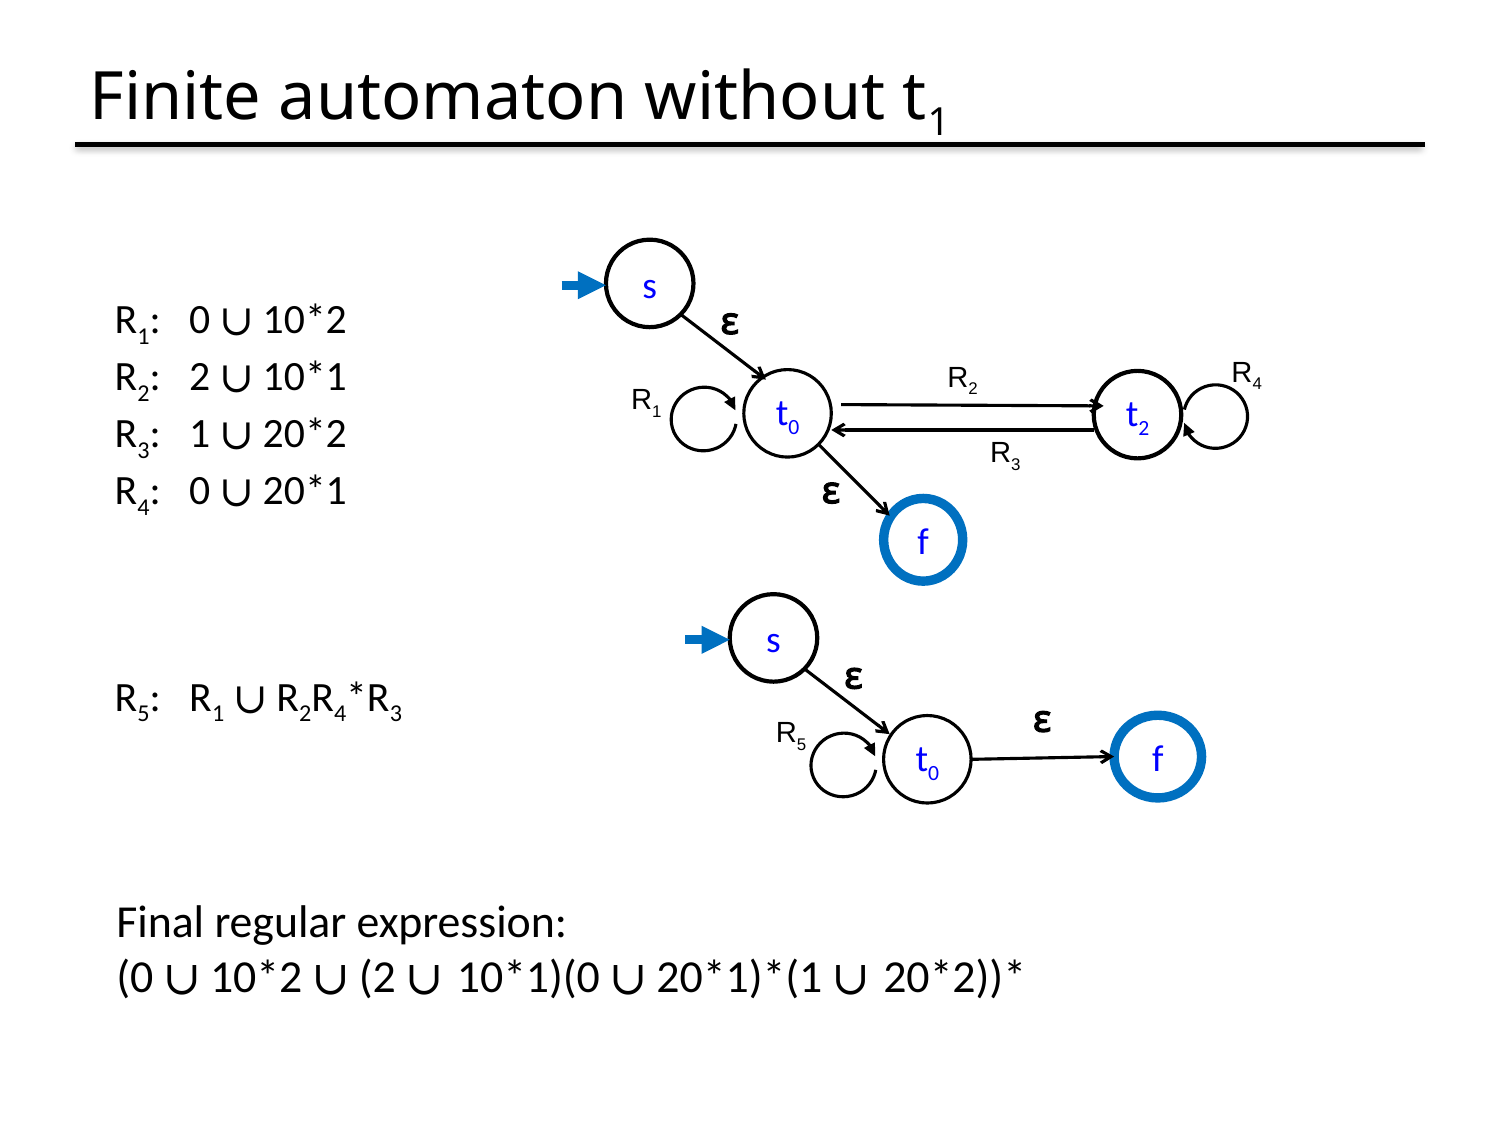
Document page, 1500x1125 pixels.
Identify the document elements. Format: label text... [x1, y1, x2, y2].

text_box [970, 756, 1115, 760]
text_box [561, 239, 767, 380]
text_box f [1112, 713, 1204, 801]
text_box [685, 593, 890, 735]
text_box R2 [932, 350, 993, 402]
text_box R4 [1216, 346, 1277, 401]
text_box Final regular expression: (0 ∪ 10*2 ∪ (2 ∪ 10*1)(0 ∪ 20*1)*(1 ∪ 20*2))* [101, 883, 1041, 1009]
text_box [1183, 384, 1249, 450]
title Finite automaton without t1 [75, 45, 1425, 145]
text_box R1: 0 ∪ 10*2 R2: 2 ∪ 10*1 R3: 1 ∪ 20*2 R4: 0 ∪ 20*1 R5: R1 ∪ R2R4*R3 [99, 284, 788, 834]
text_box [759, 705, 972, 804]
text_box ɛ [1018, 686, 1067, 747]
text_box t0 [788, 367, 834, 460]
text_box t2 [1091, 368, 1184, 461]
text_box ɛ [807, 458, 814, 519]
text_box R3 [975, 439, 1036, 481]
text_box f [881, 496, 965, 584]
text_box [818, 444, 890, 516]
